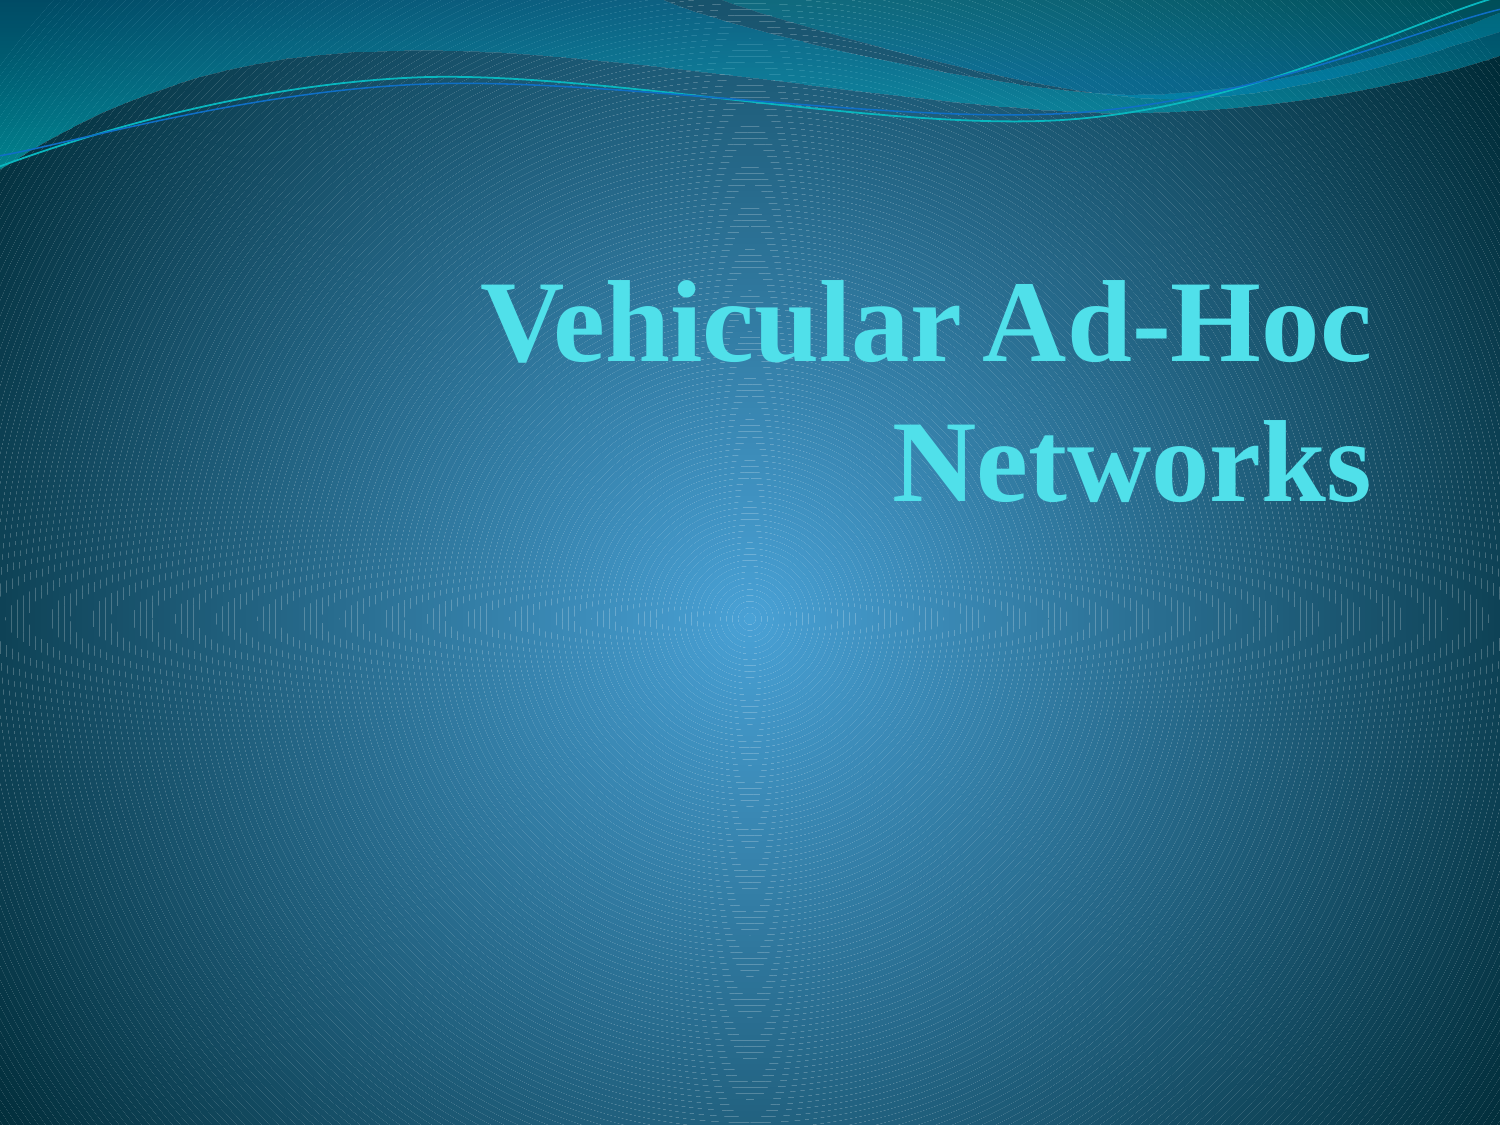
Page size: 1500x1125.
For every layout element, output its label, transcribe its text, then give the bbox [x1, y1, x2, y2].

title Vehicular Ad-Hoc Networks [87, 224, 1376, 525]
